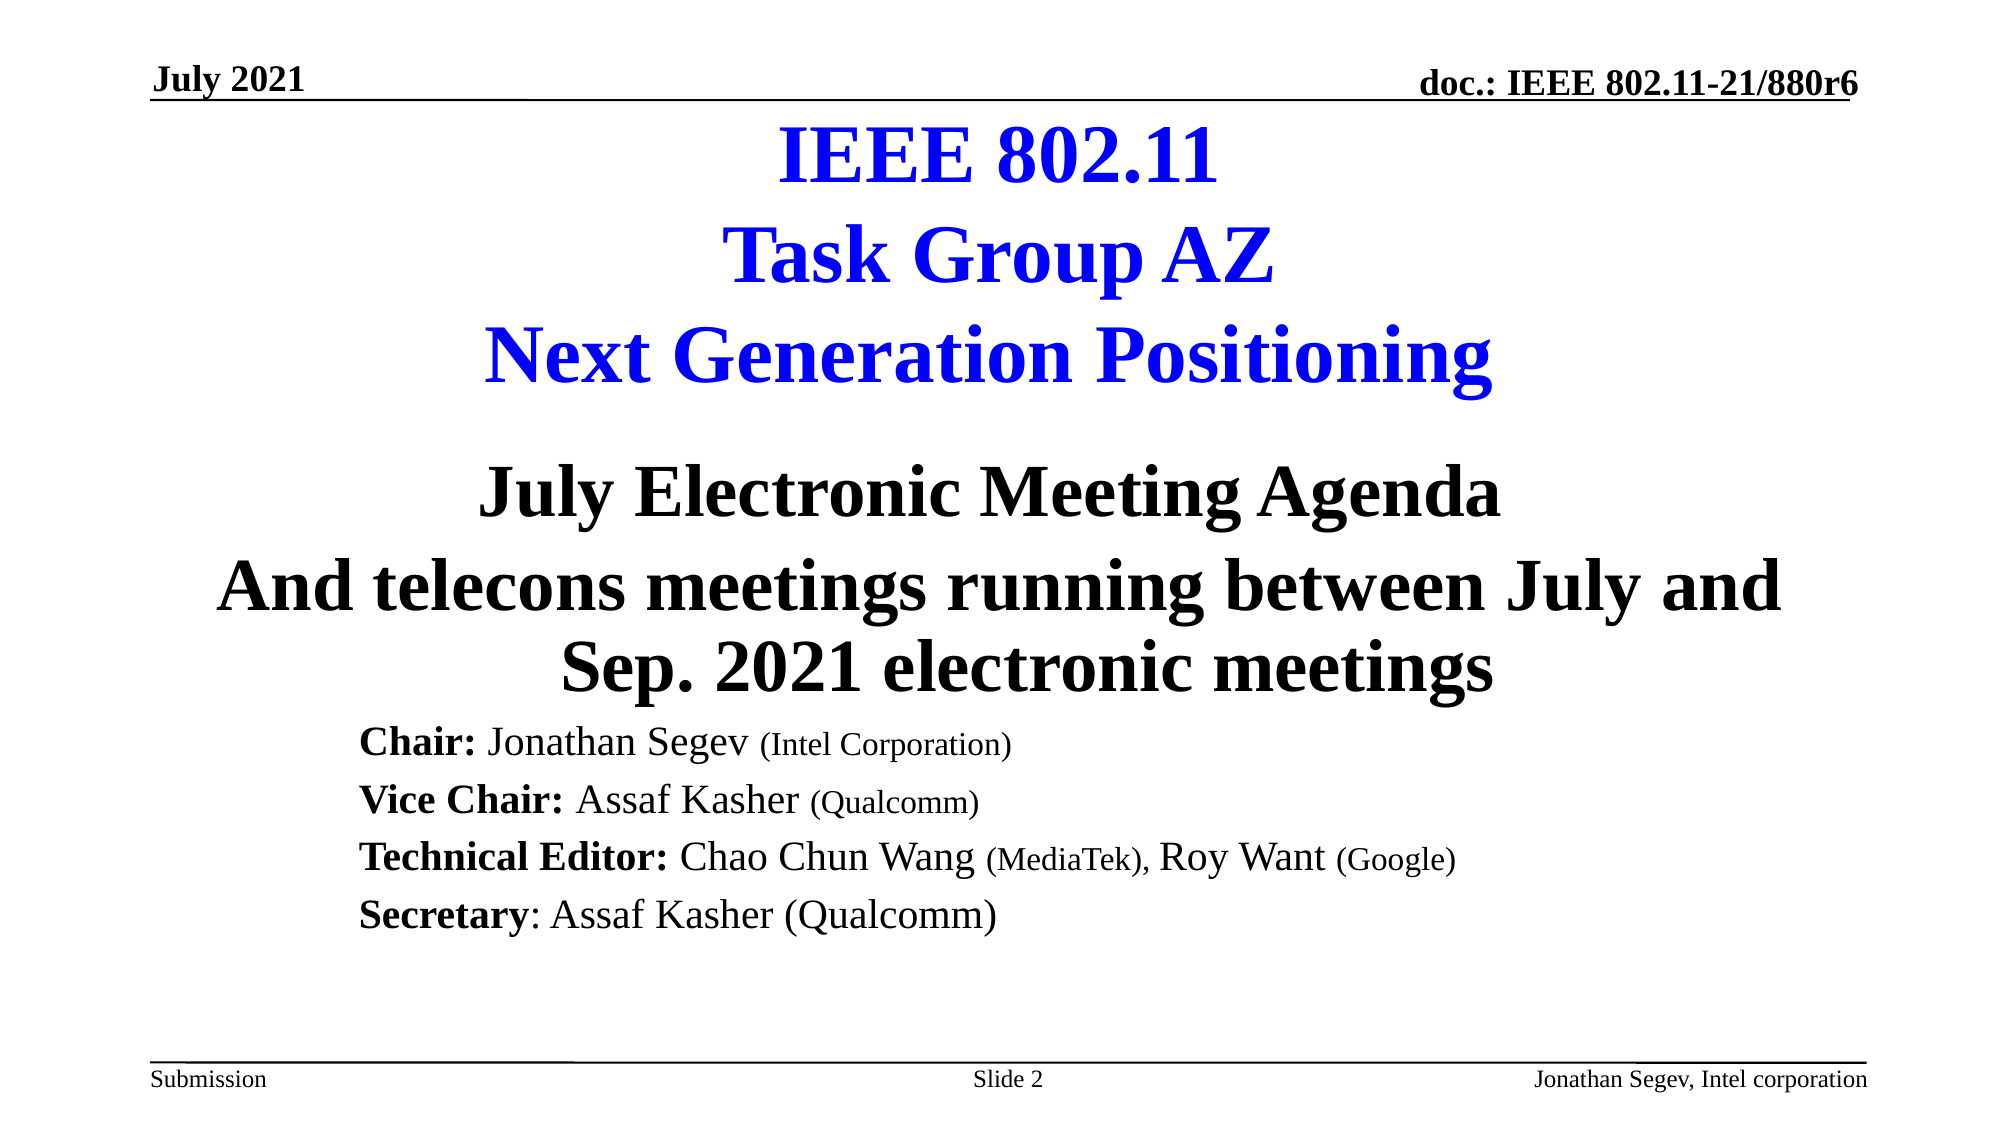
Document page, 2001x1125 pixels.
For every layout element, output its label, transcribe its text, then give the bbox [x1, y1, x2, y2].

title IEEE 802.11 Task Group AZ Next Generation Positioning [149, 112, 1850, 386]
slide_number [152, 54, 563, 100]
list July Electronic Meeting Agenda And telecons meetings running between July and Sep. 2021 electronic meetings Chair: Jonathan Segev (Intel Corporation) Vice Chair: Assaf Kasher (Qualcomm) Technical Editor: Chao Chun Wang (MediaTek), Roy Want (Google) Secretary: Assaf Kasher (Qualcomm) [149, 444, 1850, 1000]
footer Jonathan Segev, Intel corporation [1171, 1061, 1869, 1093]
slide_number Slide 2 [950, 1061, 1067, 1123]
